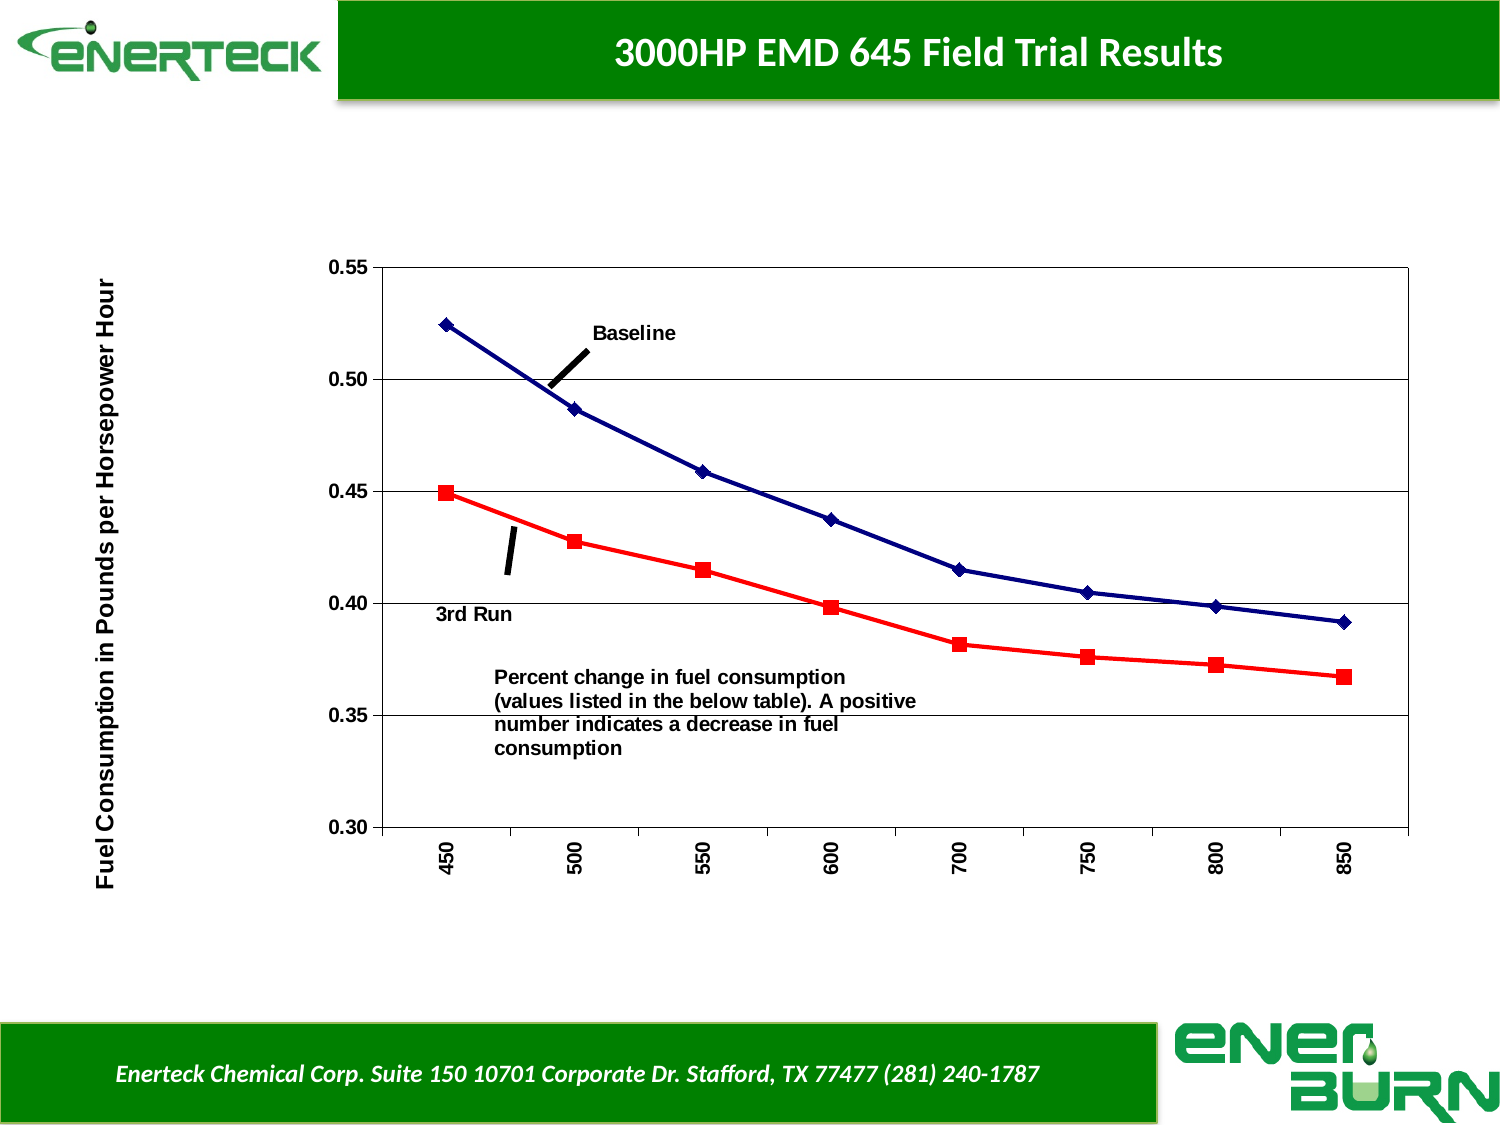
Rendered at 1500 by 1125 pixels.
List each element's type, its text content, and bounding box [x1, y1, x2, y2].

text_box Enerteck Chemical Corp. Suite 150 10701 Corporate Dr. Stafford, TX 77477 (281) 240-1787 [0, 1022, 1158, 1124]
chart [74, 124, 1426, 967]
picture [0, 1, 338, 101]
text_box 3000HP EMD 645 Field Trial Results [337, 0, 1500, 101]
picture [1174, 1022, 1500, 1124]
